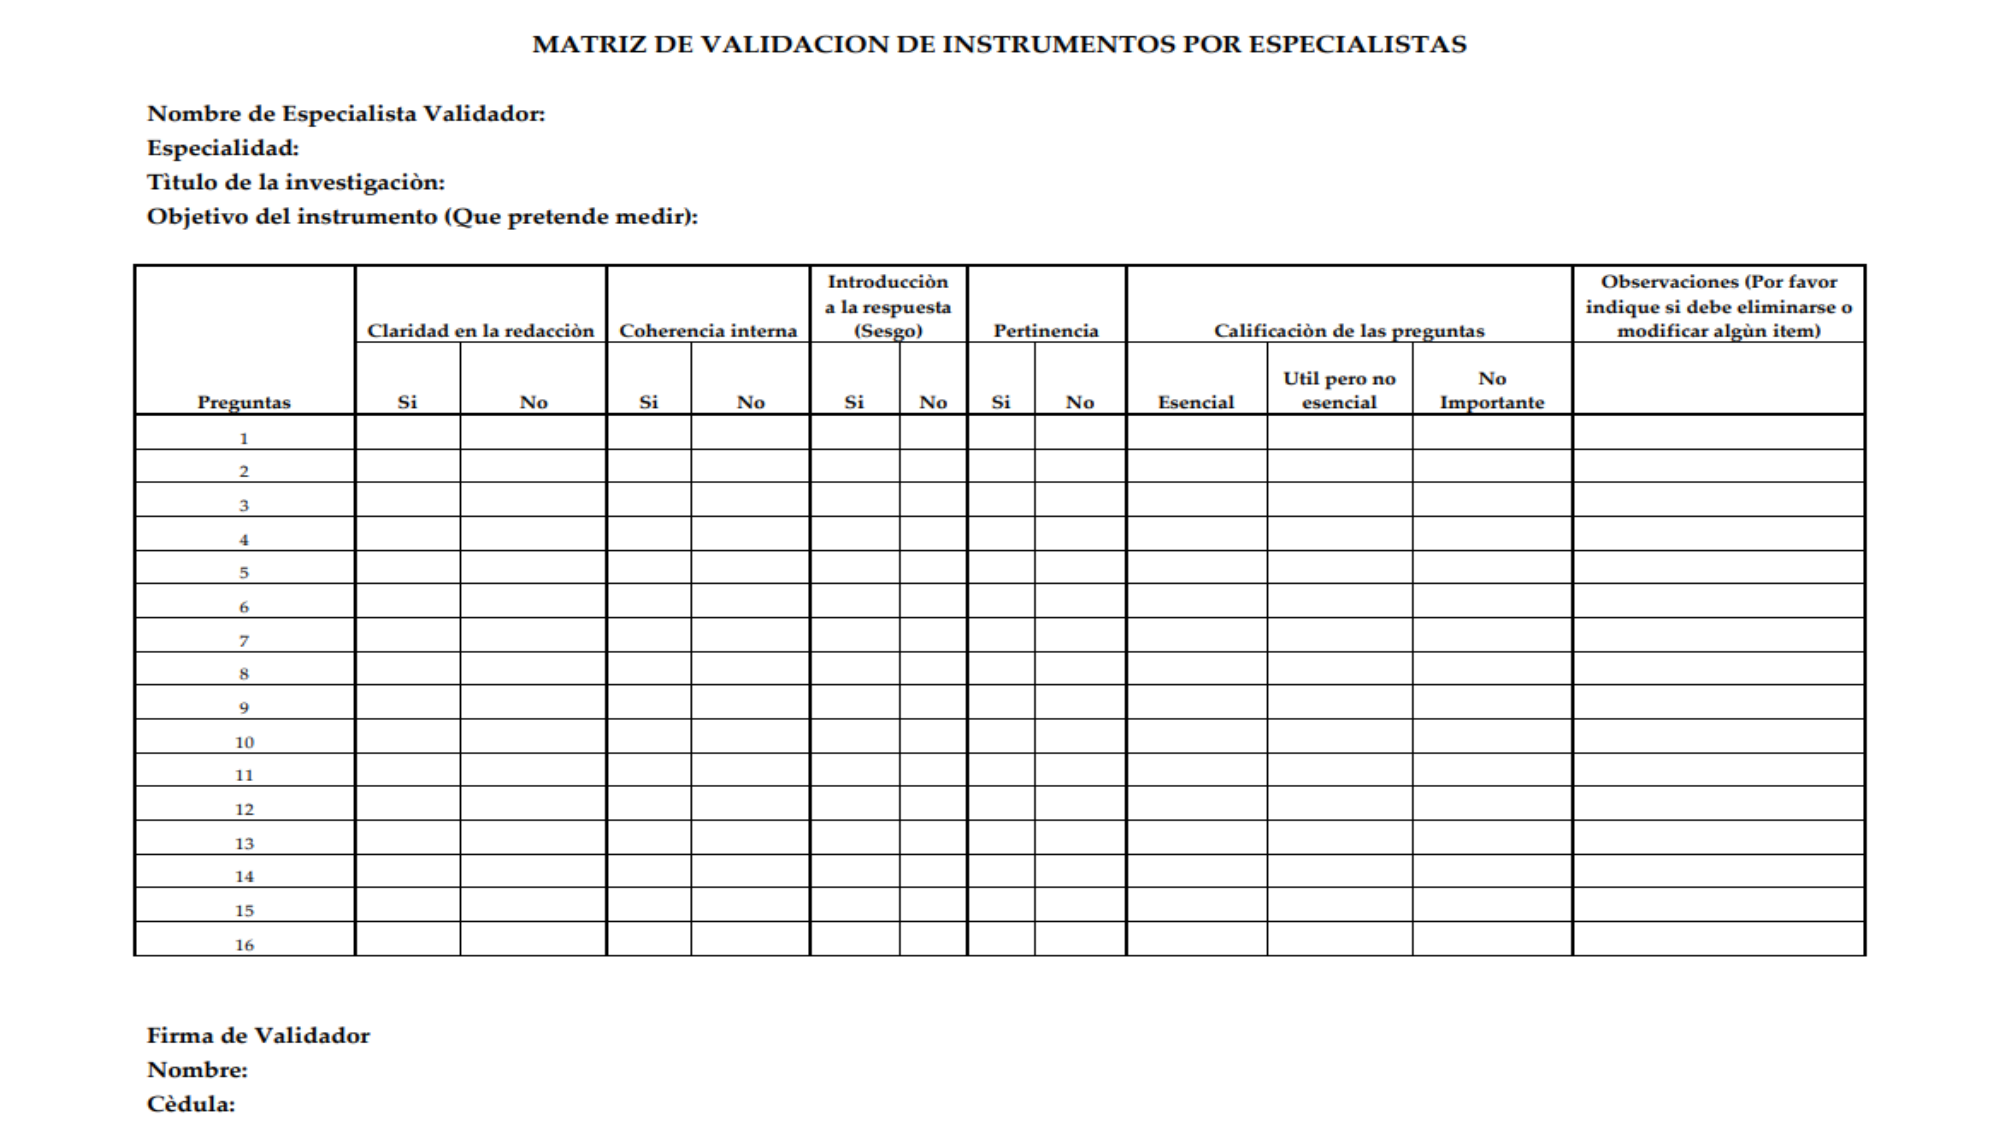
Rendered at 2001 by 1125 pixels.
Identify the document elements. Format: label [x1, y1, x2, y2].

picture [130, 0, 1886, 1125]
